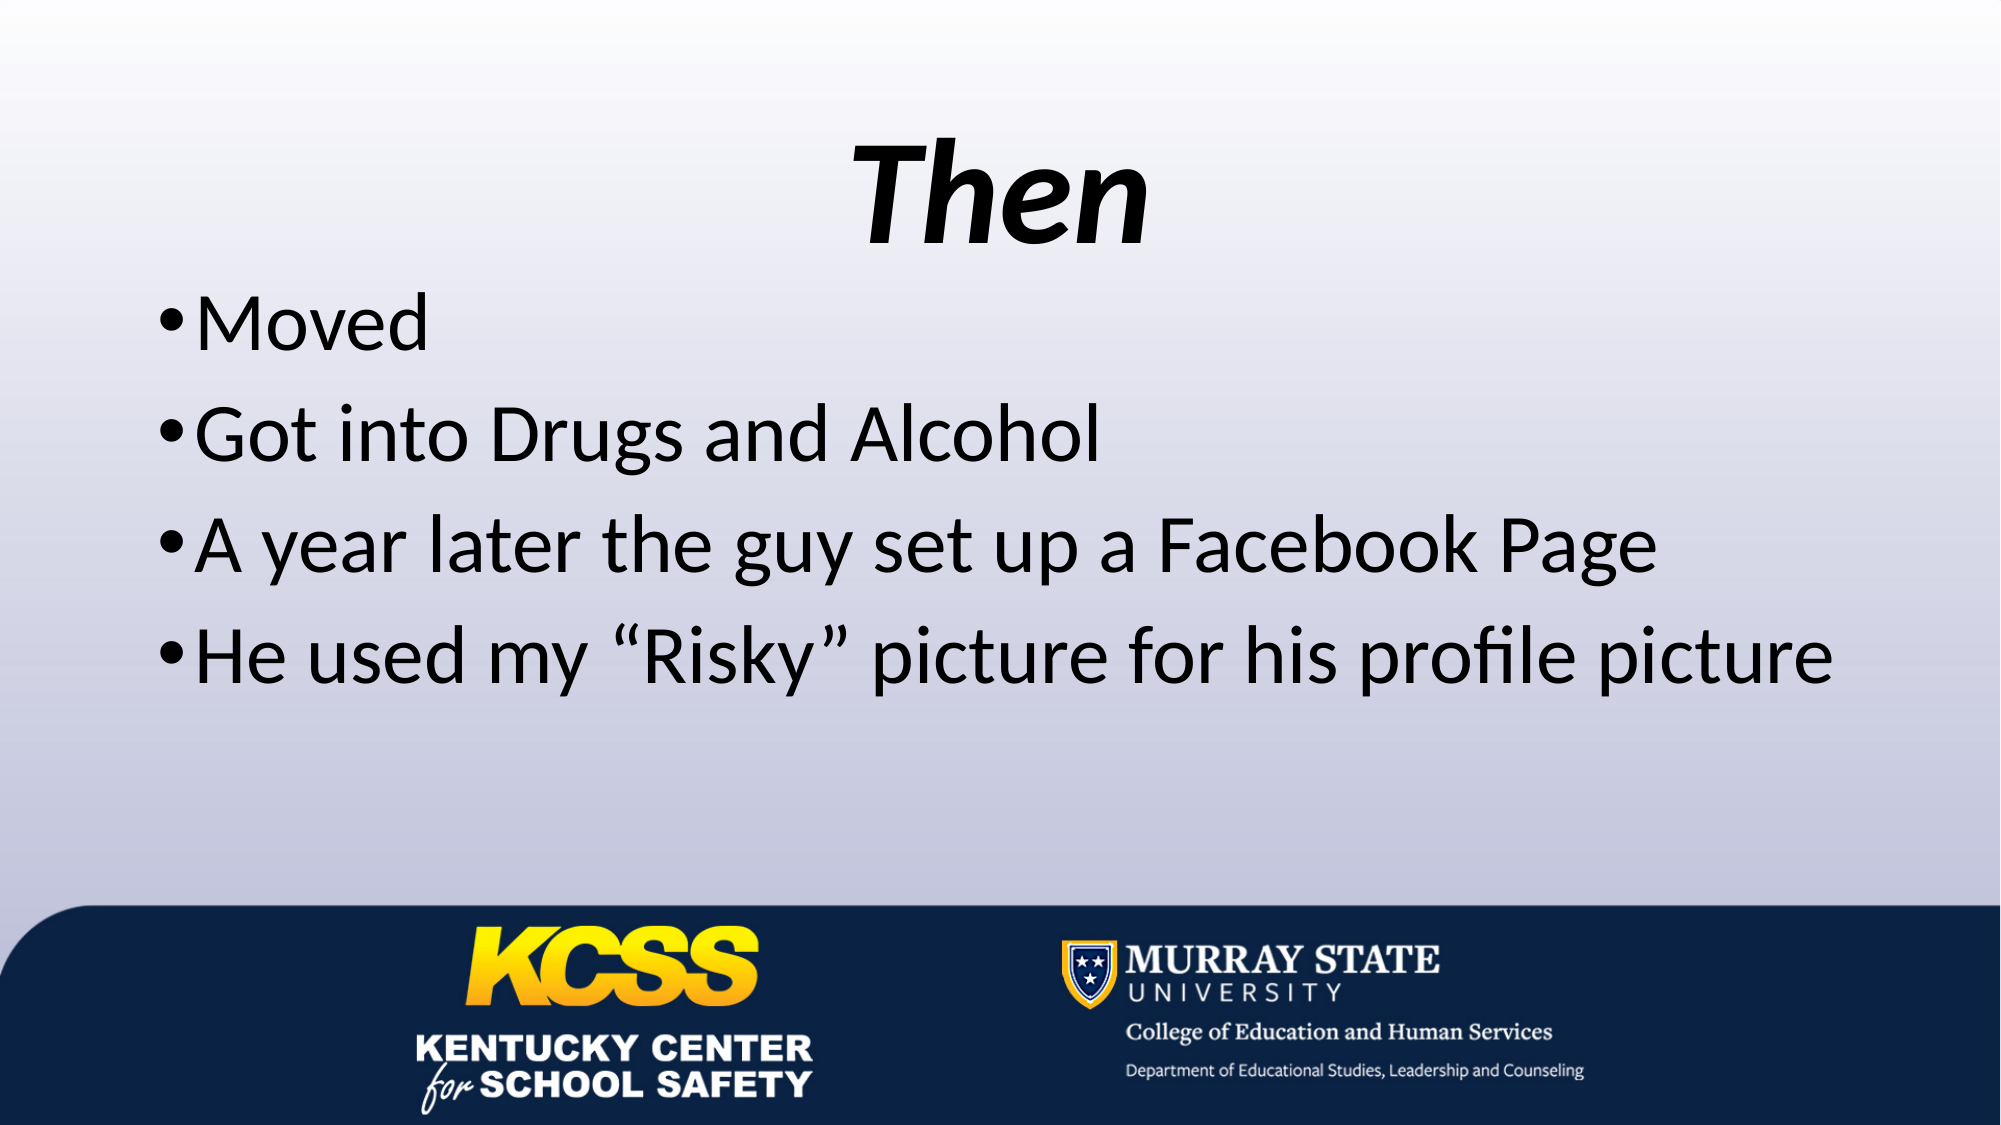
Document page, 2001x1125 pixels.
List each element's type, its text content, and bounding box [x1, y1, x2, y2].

picture [0, 0, 2001, 1125]
list Moved Got into Drugs and Alcohol A year later the guy set up a Facebook Page He used my “Risky” picture for his profile picture [142, 271, 1858, 914]
title Then [629, 85, 1371, 271]
